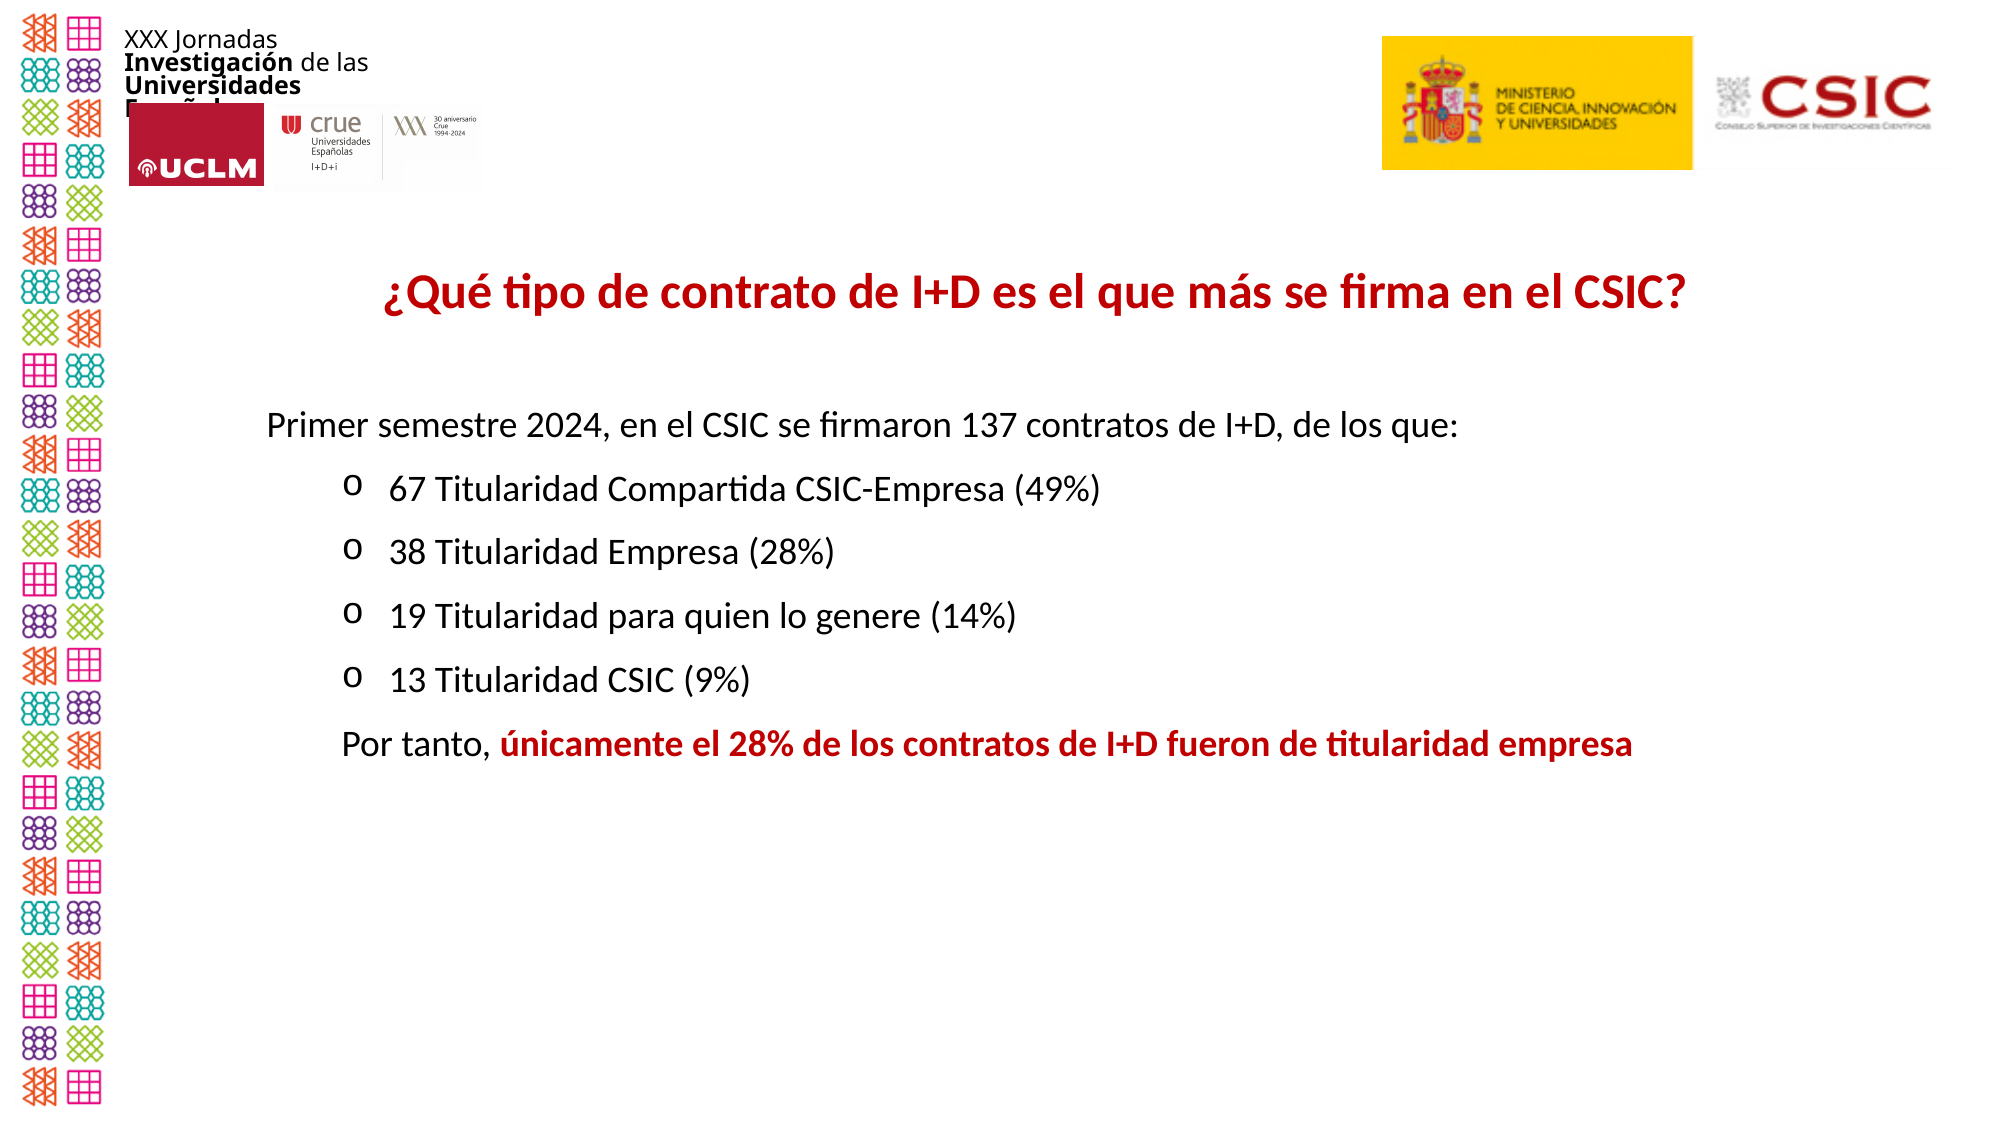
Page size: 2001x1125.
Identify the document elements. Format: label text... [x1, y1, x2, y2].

picture [273, 103, 483, 192]
picture [129, 103, 264, 186]
picture [1382, 35, 1955, 170]
text_box Primer semestre 2024, en el CSIC se firmaron 137 contratos de I+D, de los que: 67 Titularidad Compartida CSIC-Empresa (49%) 38 Titularidad Empresa (28%) 19 Titularidad para quien lo genere (14%) 13 Titularidad CSIC (9%) Por tanto, únicamente el 28% de los contratos de I+D fueron de titularidad empresa [251, 389, 1770, 772]
text_box ¿Qué tipo de contrato de I+D es el que más se firma en el CSIC? [351, 250, 1721, 326]
picture [15, 11, 110, 1114]
